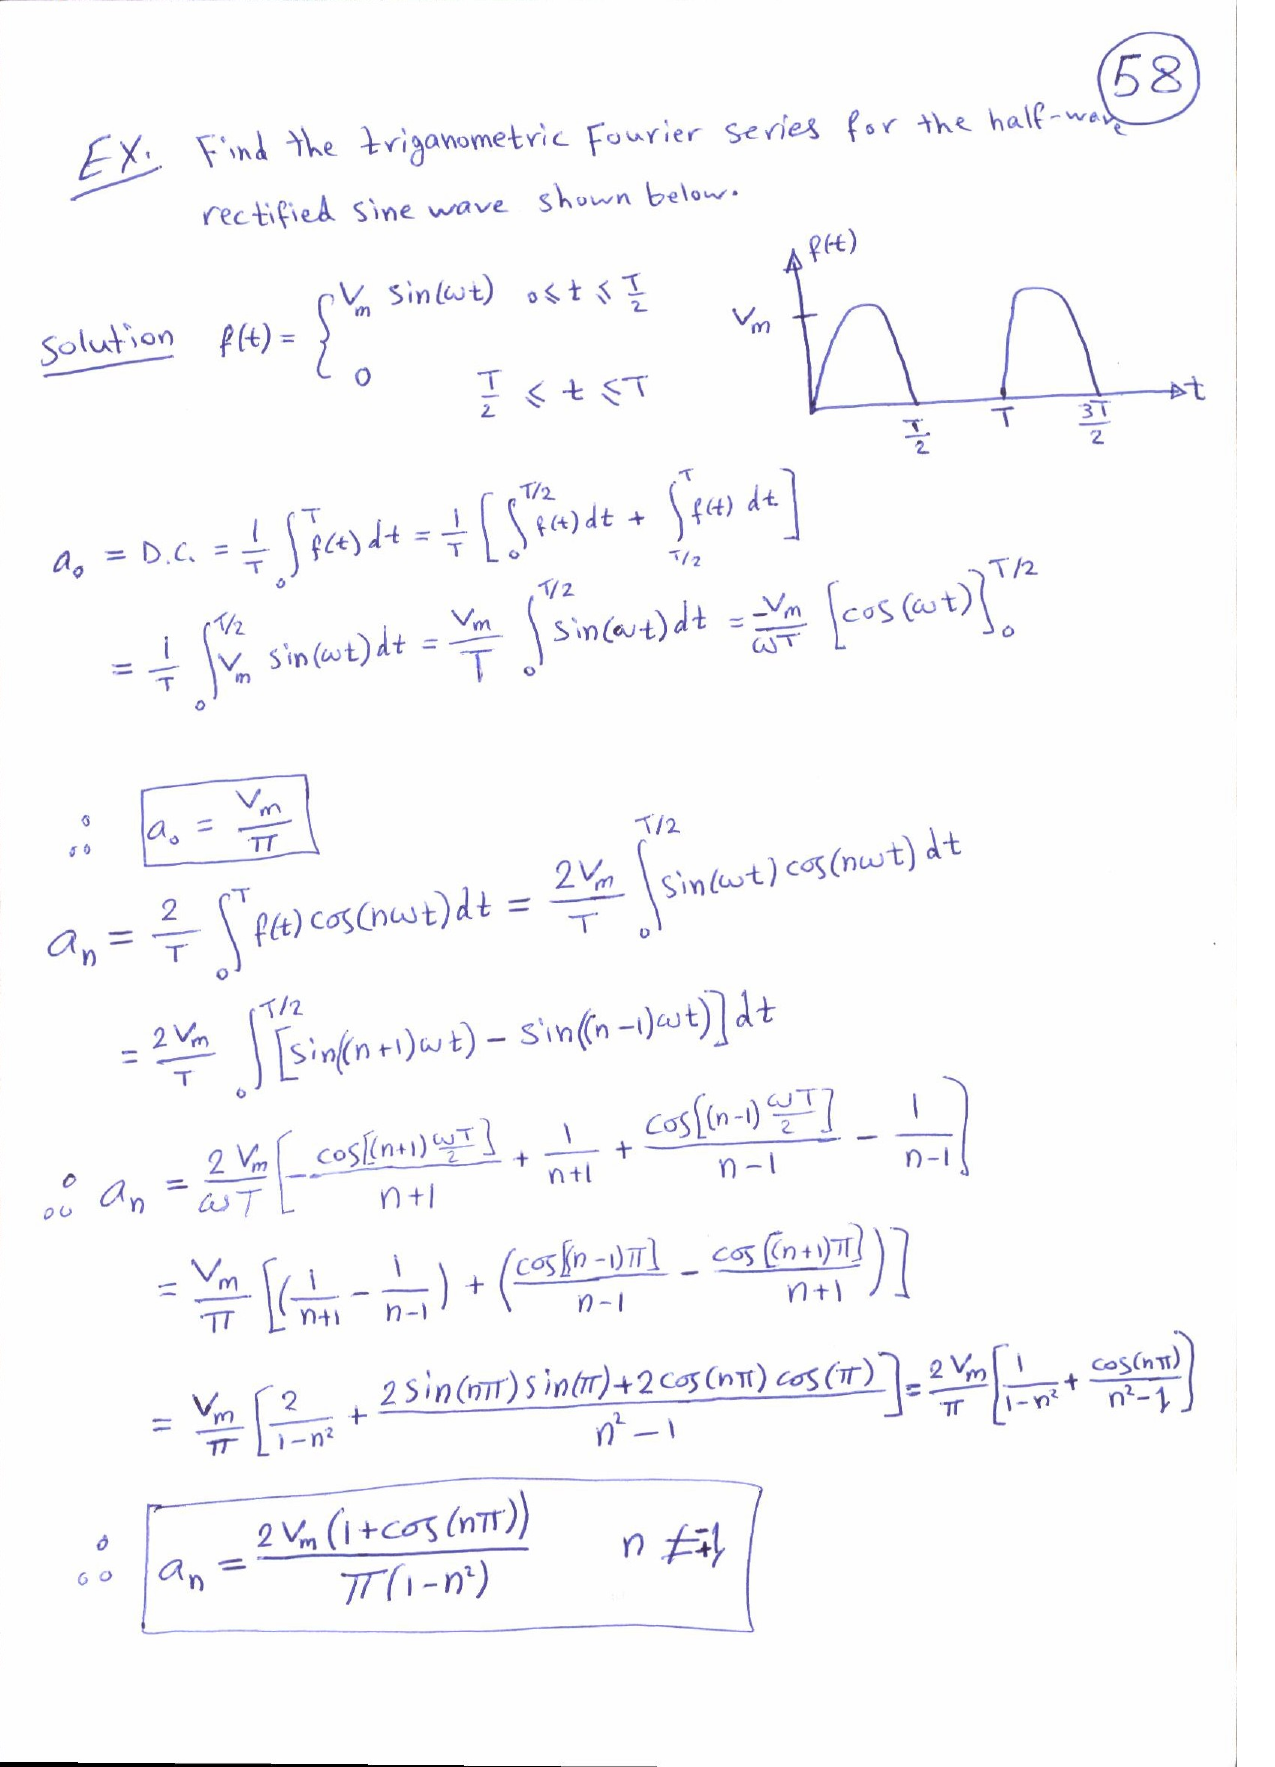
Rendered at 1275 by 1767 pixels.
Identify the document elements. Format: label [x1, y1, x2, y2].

text_box [0, 0, 1237, 1767]
